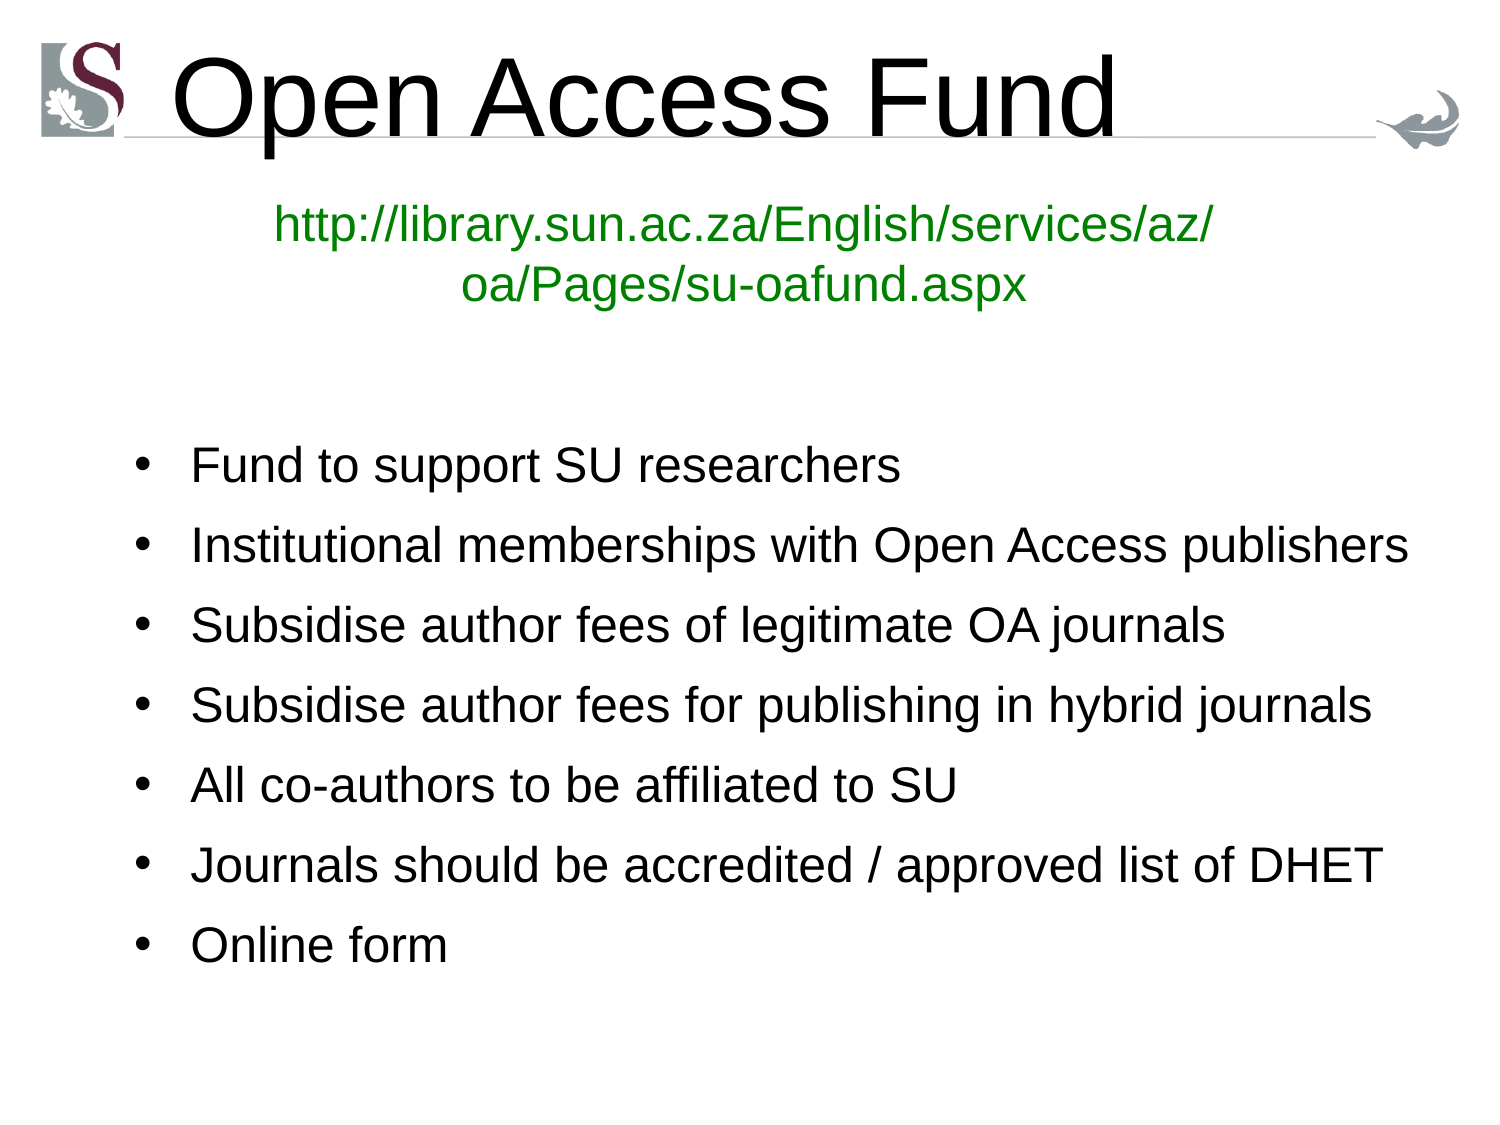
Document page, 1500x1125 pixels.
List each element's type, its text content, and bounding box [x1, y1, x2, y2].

text_box [0, 160, 1476, 1051]
picture [1375, 89, 1459, 149]
text_box Fund to support SU researchers Institutional memberships with Open Access publishers Subsidise author fees of legitimate OA journals Subsidise author fees for publishing in hybrid journals All co-authors to be affiliated to SU Journals should be accredited / approved list of DHET Online form [119, 425, 1455, 981]
text_box http://library.sun.ac.za/English/services/az/ oa/Pages/su-oafund.aspx [29, 184, 1459, 320]
picture [40, 42, 125, 138]
text_box Open Access Fund [155, 17, 1496, 167]
